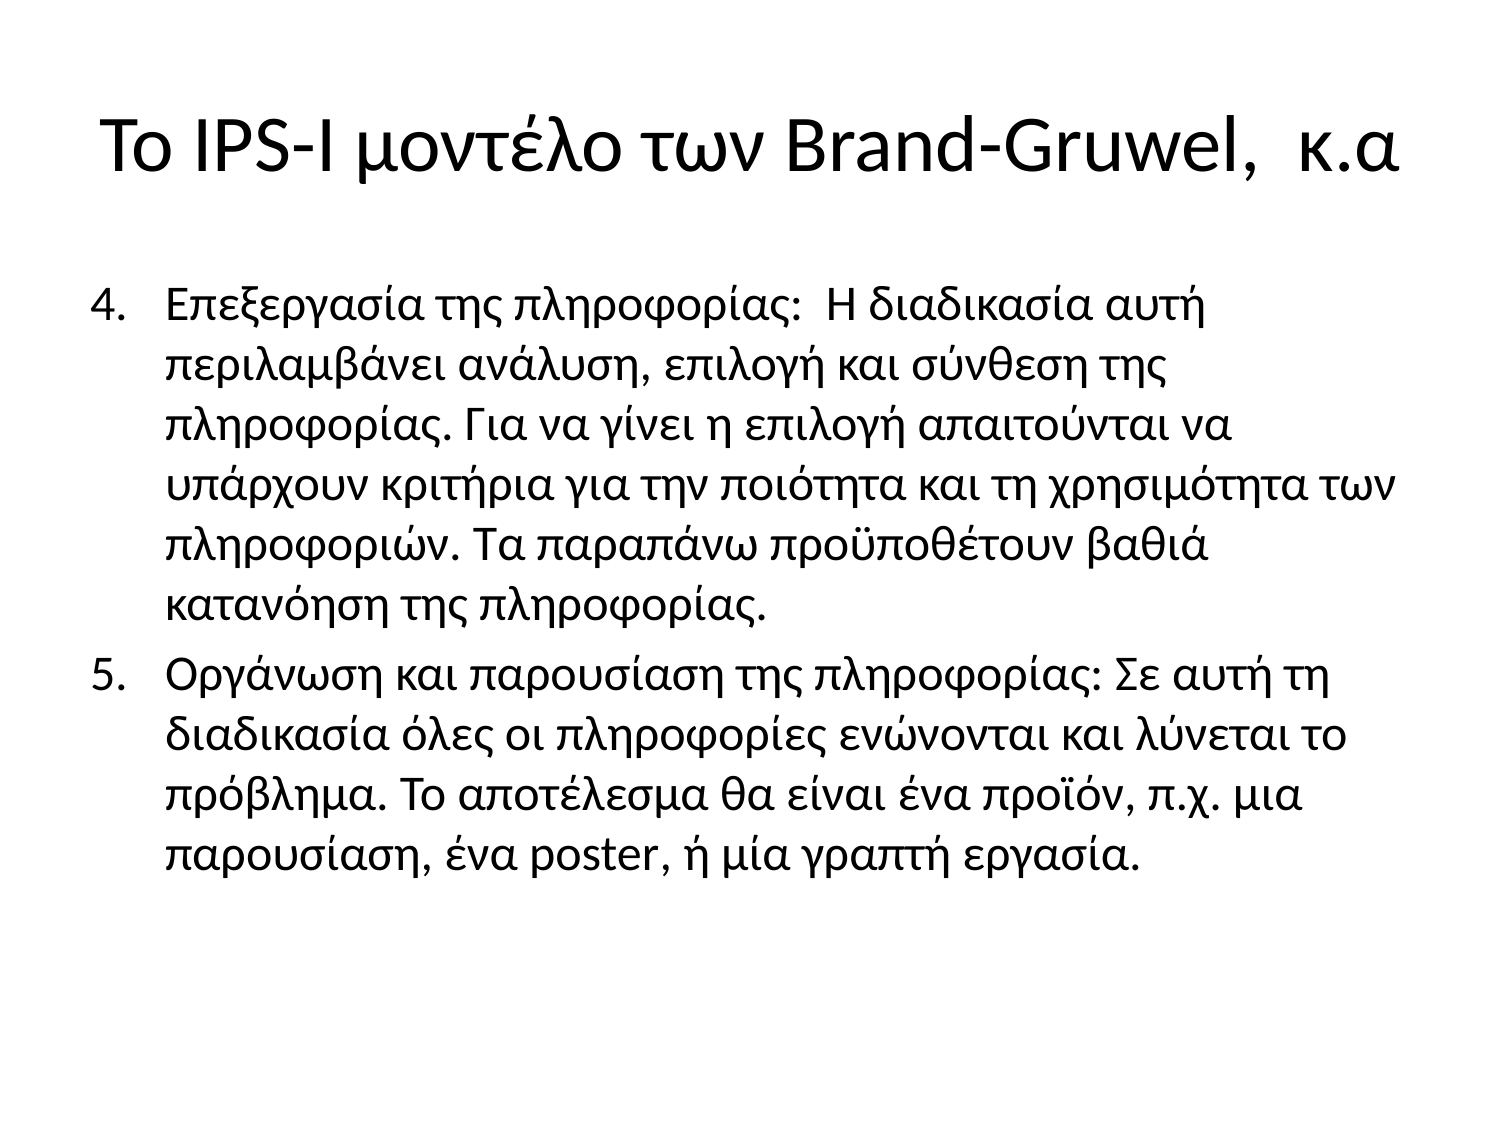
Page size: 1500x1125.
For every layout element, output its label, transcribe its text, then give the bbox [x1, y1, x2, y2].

title Το IPS-I μοντέλο των Brand-Gruwel, κ.α [75, 45, 1425, 233]
list Επεξεργασία της πληροφορίας: Η διαδικασία αυτή περιλαμβάνει ανάλυση, επιλογή και σύνθεση της πληροφορίας. Για να γίνει η επιλογή απαιτούνται να υπάρχουν κριτήρια για την ποιότητα και τη χρησιμότητα των πληροφοριών. Τα παραπάνω προϋποθέτουν βαθιά κατανόηση της πληροφορίας. Οργάνωση και παρουσίαση της πληροφορίας: Σε αυτή τη διαδικασία όλες οι πληροφορίες ενώνονται και λύνεται το πρόβλημα. Το αποτέλεσμα θα είναι ένα προϊόν, π.χ. μια παρουσίαση, ένα poster, ή μία γραπτή εργασία. [75, 262, 1425, 1005]
